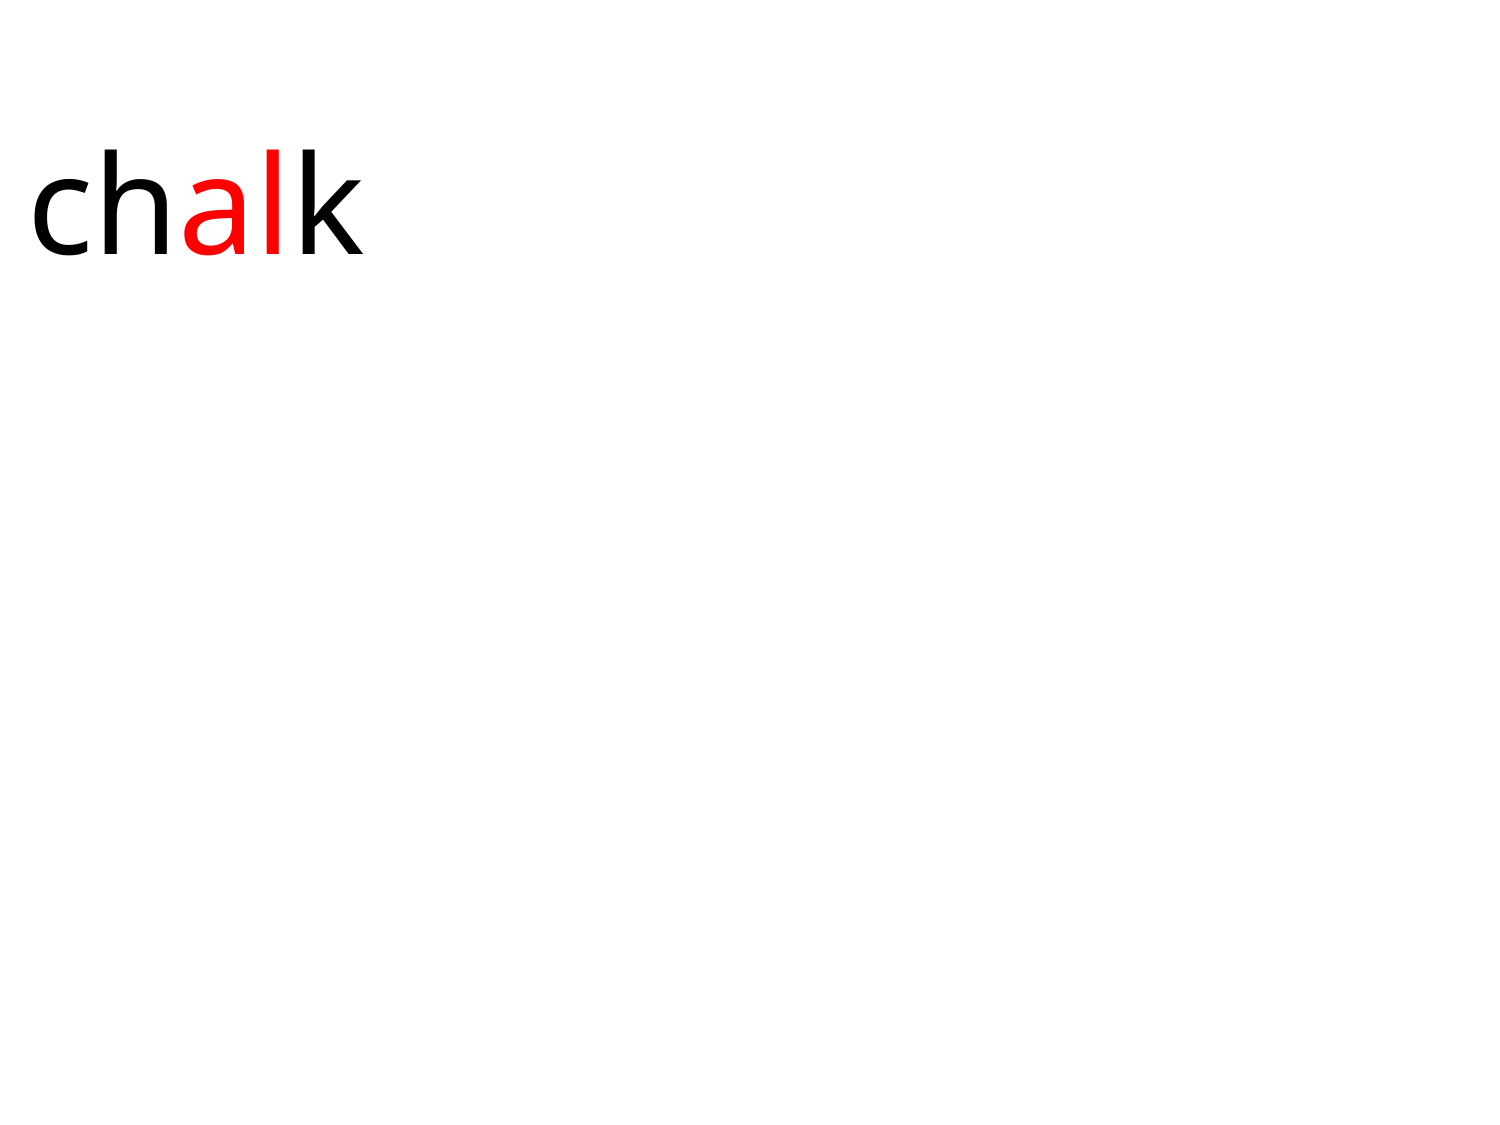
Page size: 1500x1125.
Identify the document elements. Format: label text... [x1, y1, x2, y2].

text_box chalk [12, 109, 1470, 290]
